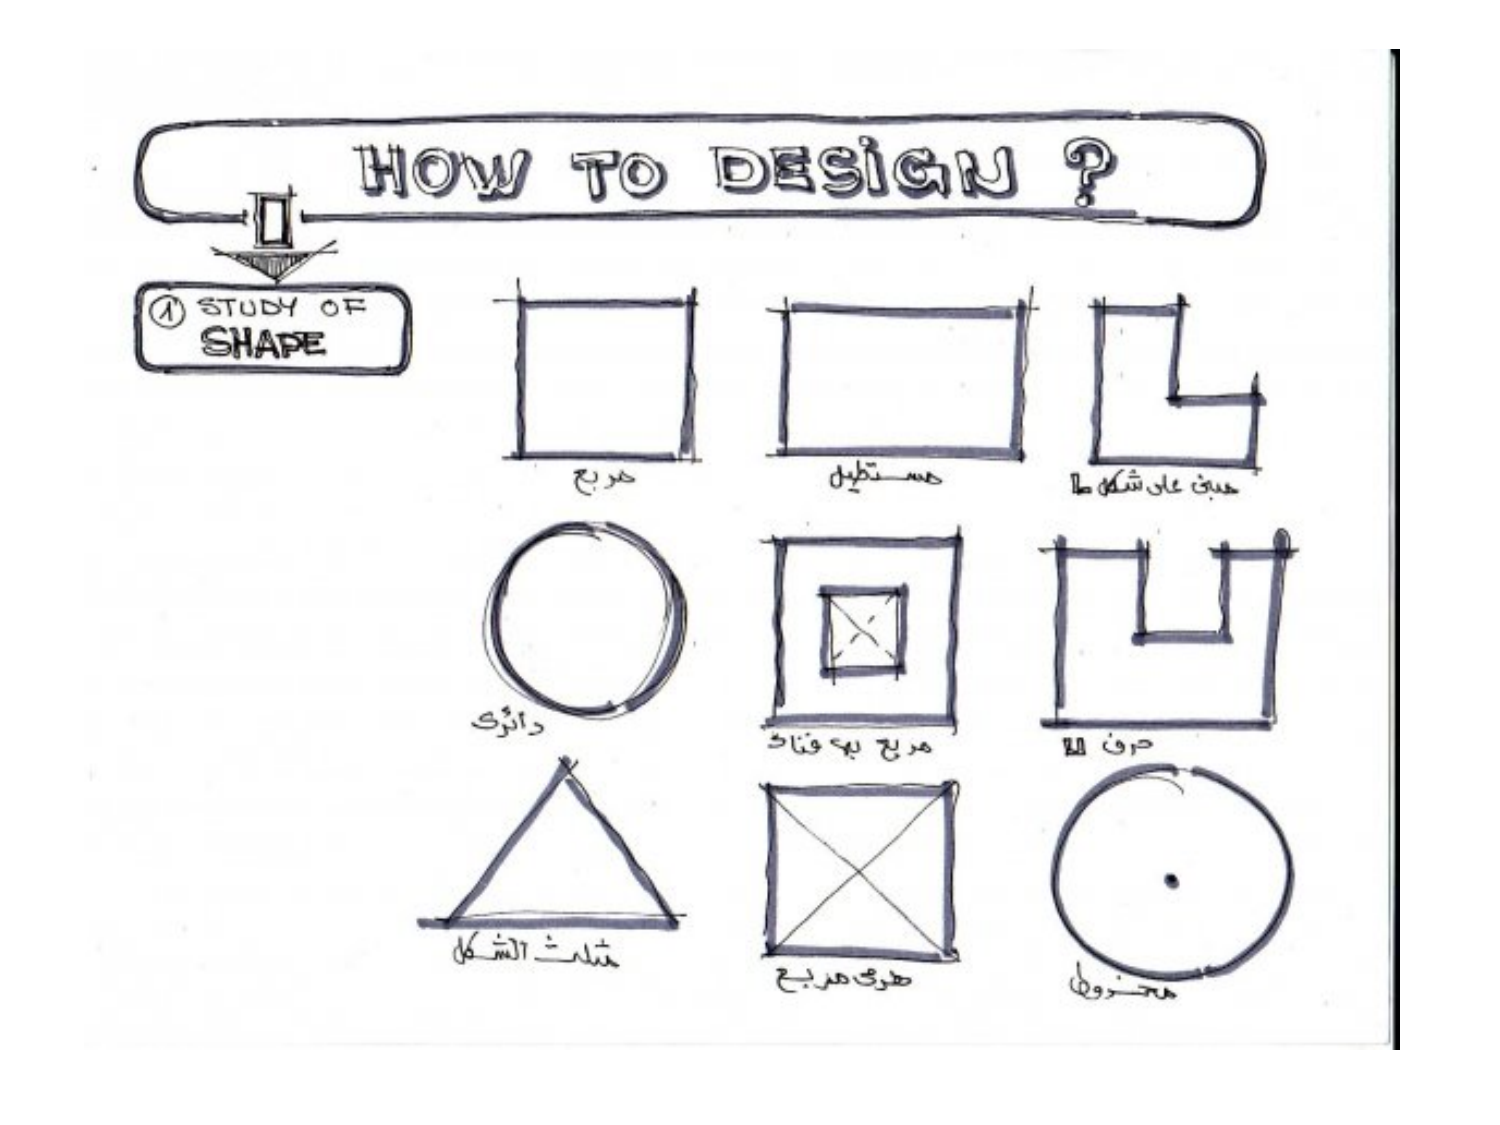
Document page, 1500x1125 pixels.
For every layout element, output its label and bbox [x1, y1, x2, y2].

list [83, 49, 1401, 1051]
